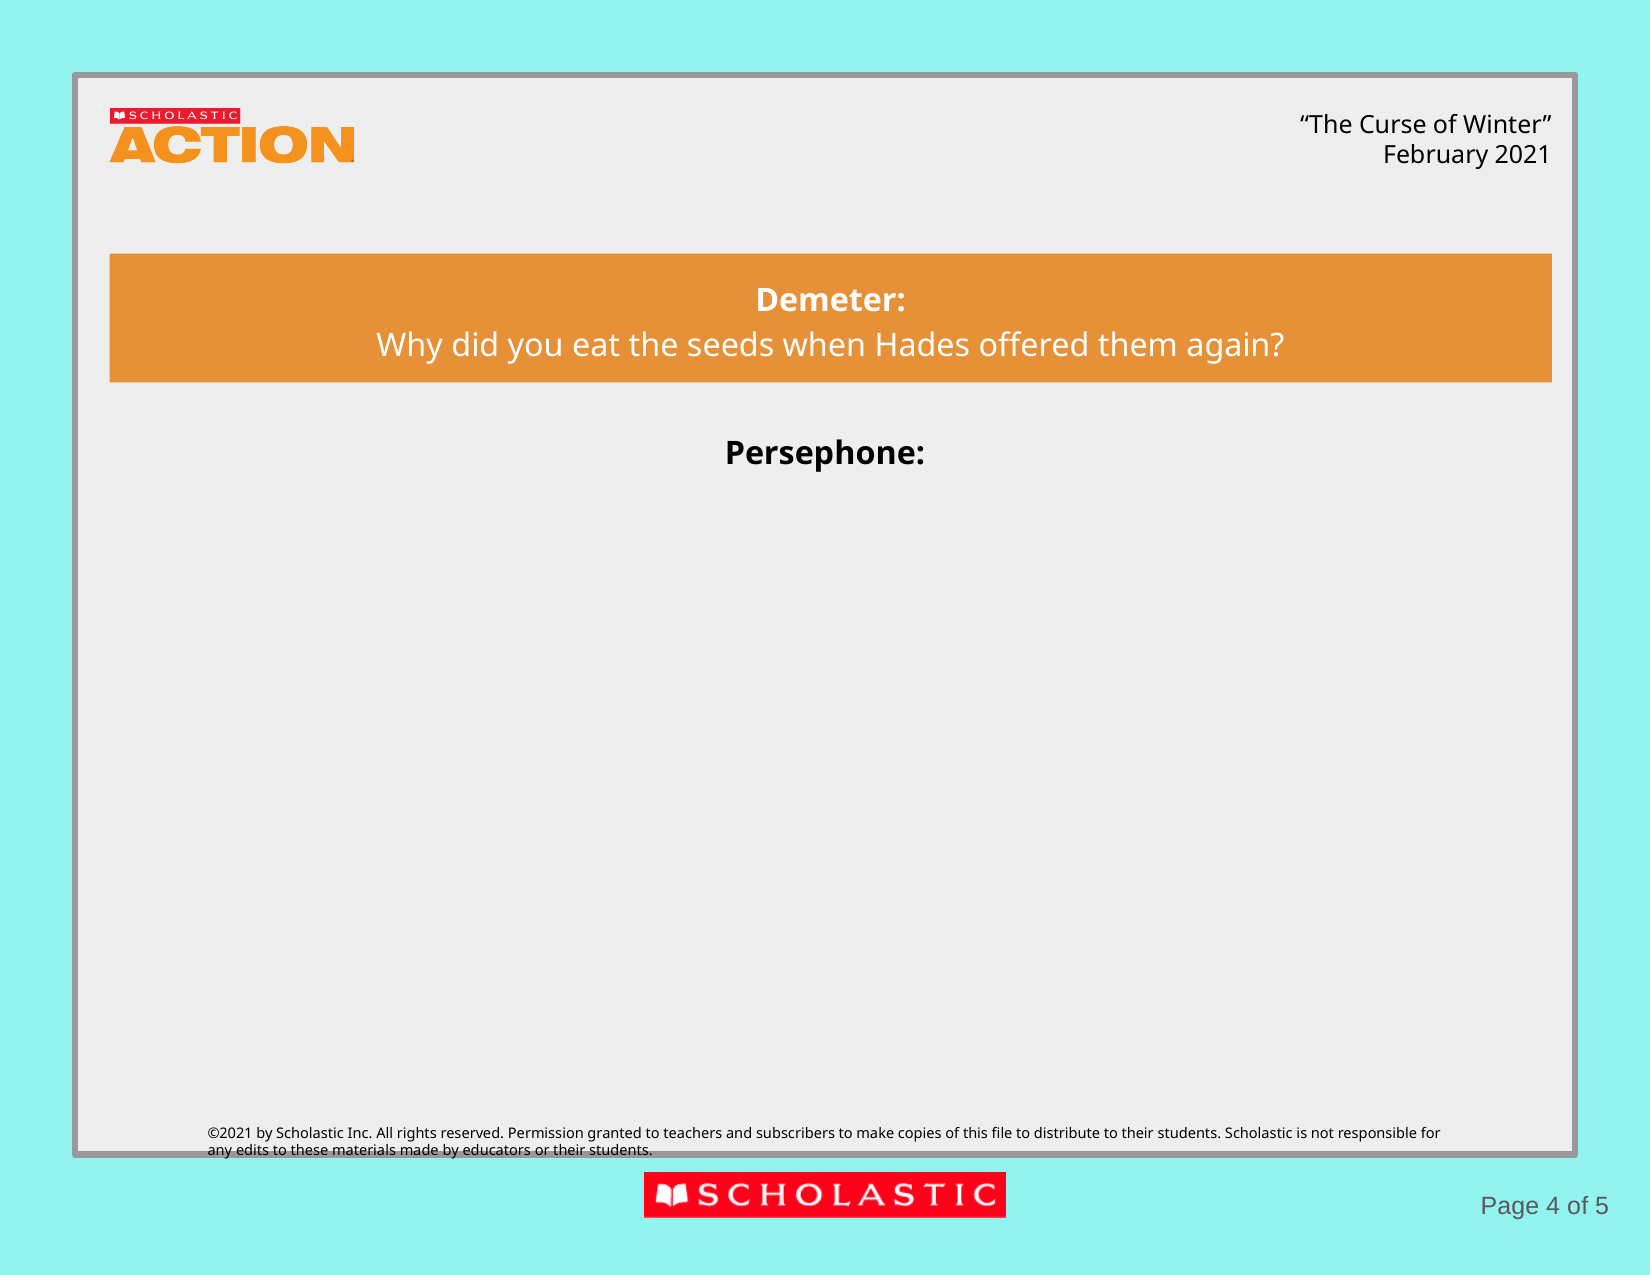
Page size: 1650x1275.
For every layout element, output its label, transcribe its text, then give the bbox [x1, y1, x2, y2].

picture [109, 108, 360, 175]
picture [644, 1172, 1006, 1218]
slide_number Page 4 of 5 [1426, 1155, 1628, 1254]
